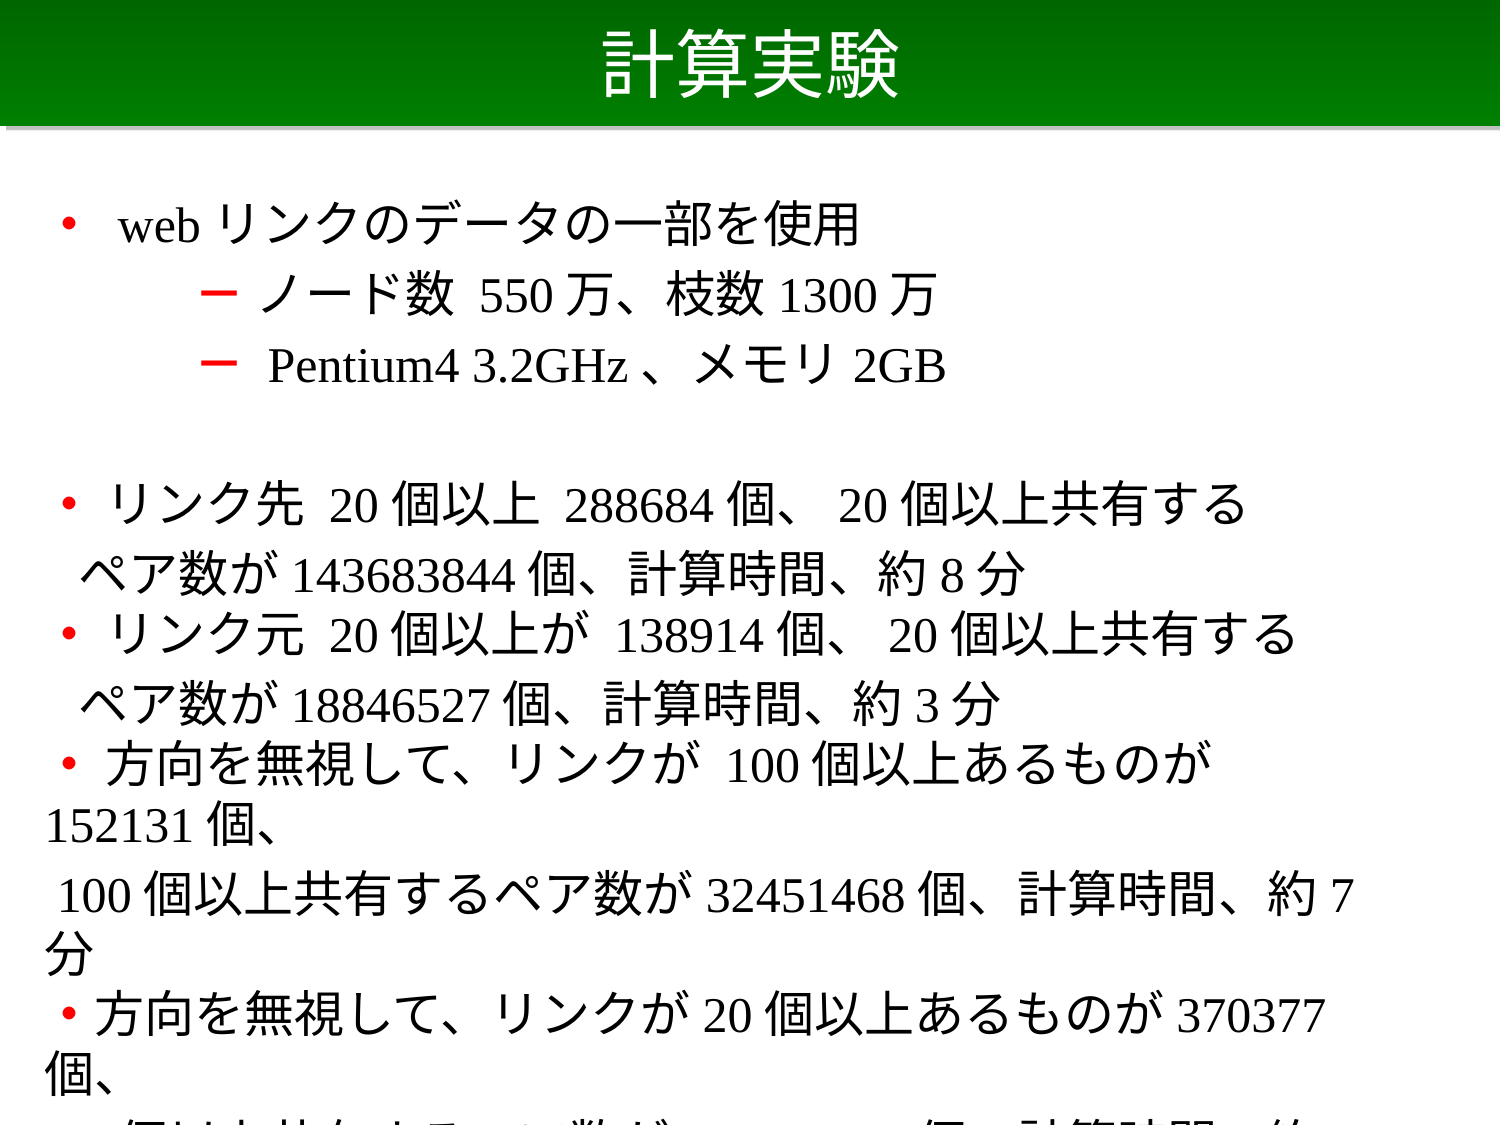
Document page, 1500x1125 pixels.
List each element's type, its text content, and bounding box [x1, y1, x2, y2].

subtitle ・ webリンクのデータの一部を使用 － ノード数 550万、枝数1300万 － Pentium4 3.2GHz、メモリ2GB ・ リンク先 20個以上 288684個、20個以上共有する ペア数が143683844個、計算時間、約8分 ・ リンク元 20個以上が 138914個、20個以上共有する ペア数が18846527個、計算時間、約3分 ・ 方向を無視して、リンクが 100個以上あるものが 152131個、 100個以上共有するペア数が32451468個、計算時間、約7分 ・方向を無視して、リンクが20個以上あるものが370377 個、 20個以上共有するペア数が152919813個、計算時間、約14分 [29, 184, 1377, 1036]
title 計算実験 [0, 0, 1500, 126]
